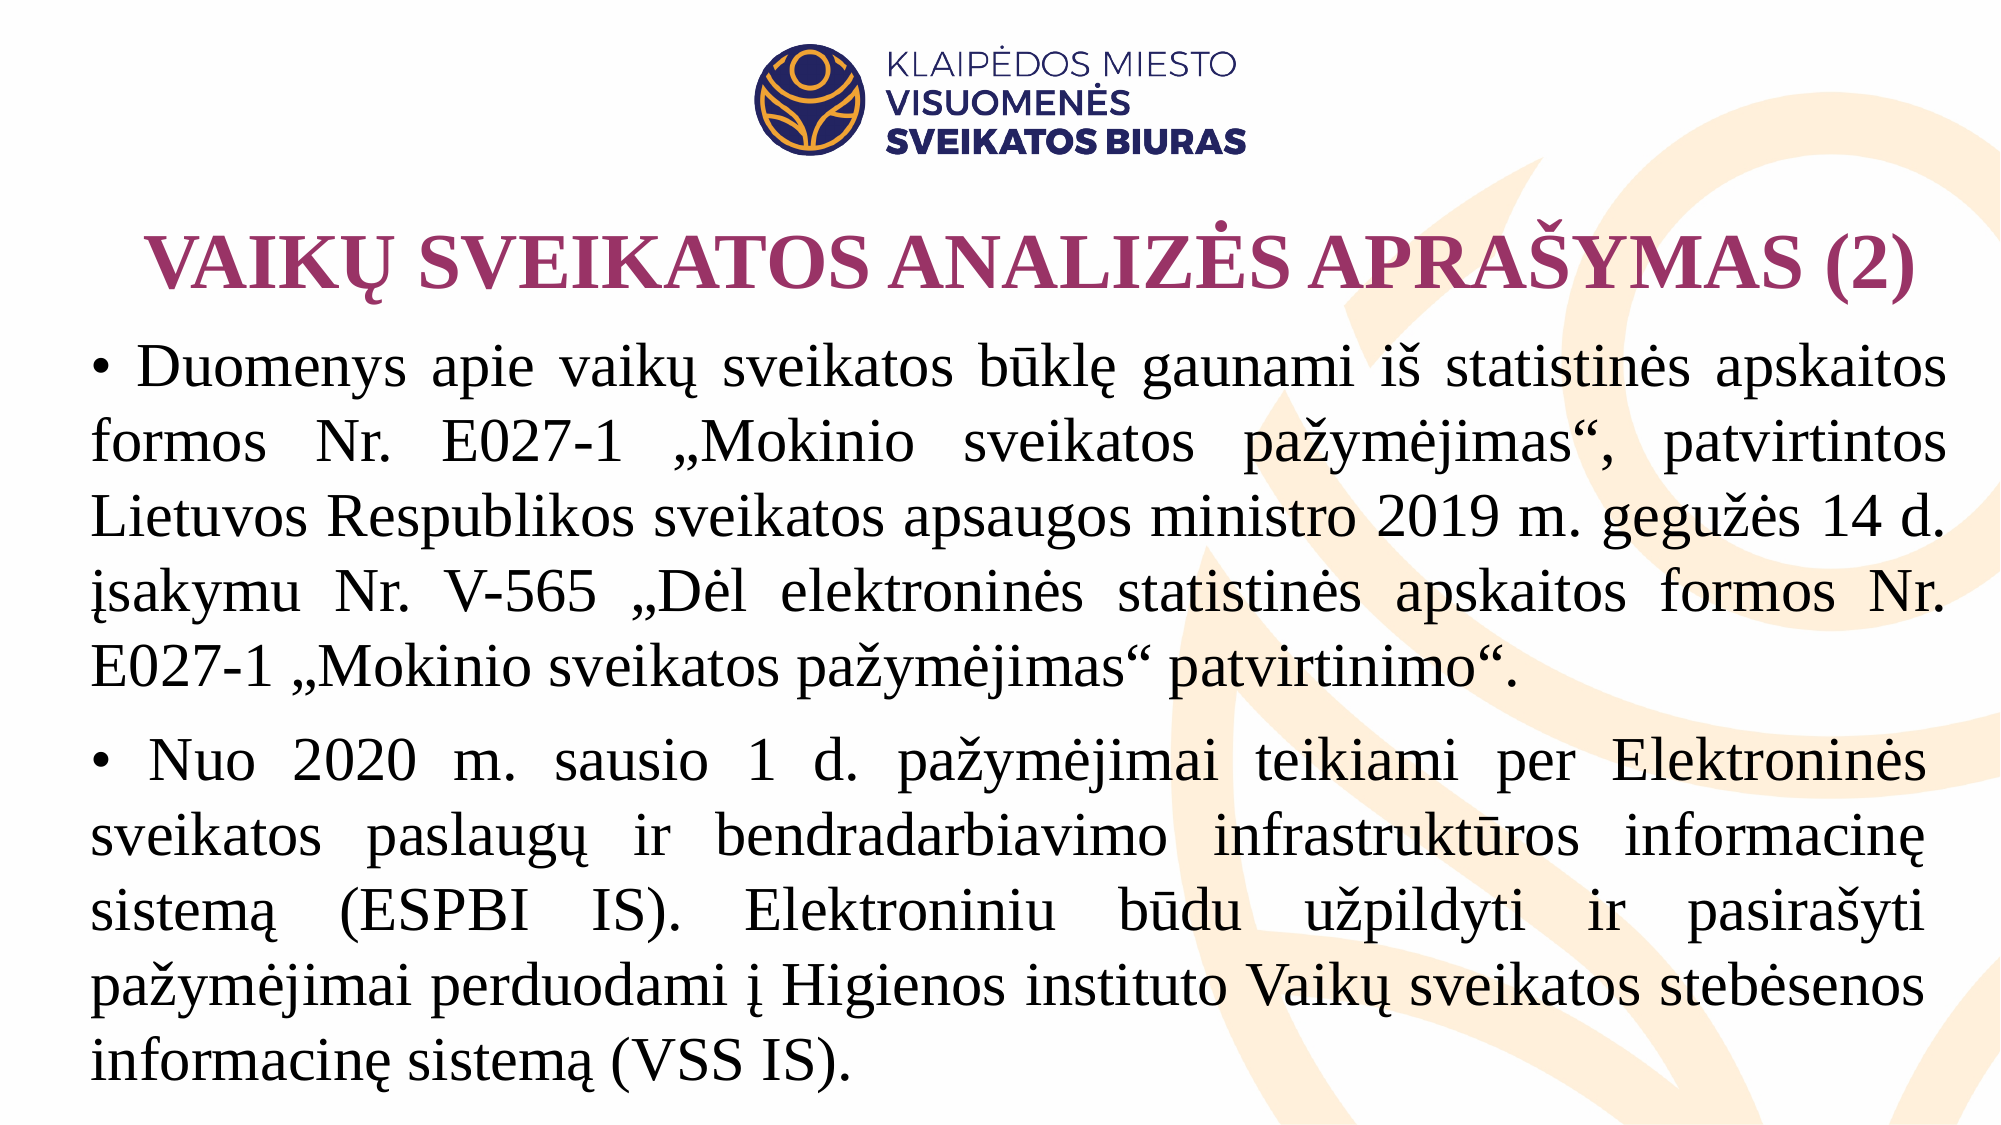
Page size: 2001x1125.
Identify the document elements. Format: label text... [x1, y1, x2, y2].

text_box • Duomenys apie vaikų sveikatos būklę gaunami iš statistinės apskaitos formos Nr. E027-1 „Mokinio sveikatos pažymėjimas“, patvirtintos Lietuvos Respublikos sveikatos apsaugos ministro 2019 m. gegužės 14 d. įsakymu Nr. V-565 „Dėl elektroninės statistinės apskaitos formos Nr. E027-1 „Mokinio sveikatos pažymėjimas“ patvirtinimo“. [75, 316, 1964, 707]
text_box • Nuo 2020 m. sausio 1 d. pažymėjimai teikiami per Elektroninės sveikatos paslaugų ir bendradarbiavimo infrastruktūros informacinę sistemą (ESPBI IS). Elektroniniu būdu užpildyti ir pasirašyti pažymėjimai perduodami į Higienos instituto Vaikų sveikatos stebėsenos informacinę sistemą (VSS IS). [75, 710, 1943, 1100]
picture [0, 0, 2001, 1125]
text_box VAIKŲ SVEIKATOS ANALIZĖS APRAŠYMAS (2) [128, 201, 1945, 312]
